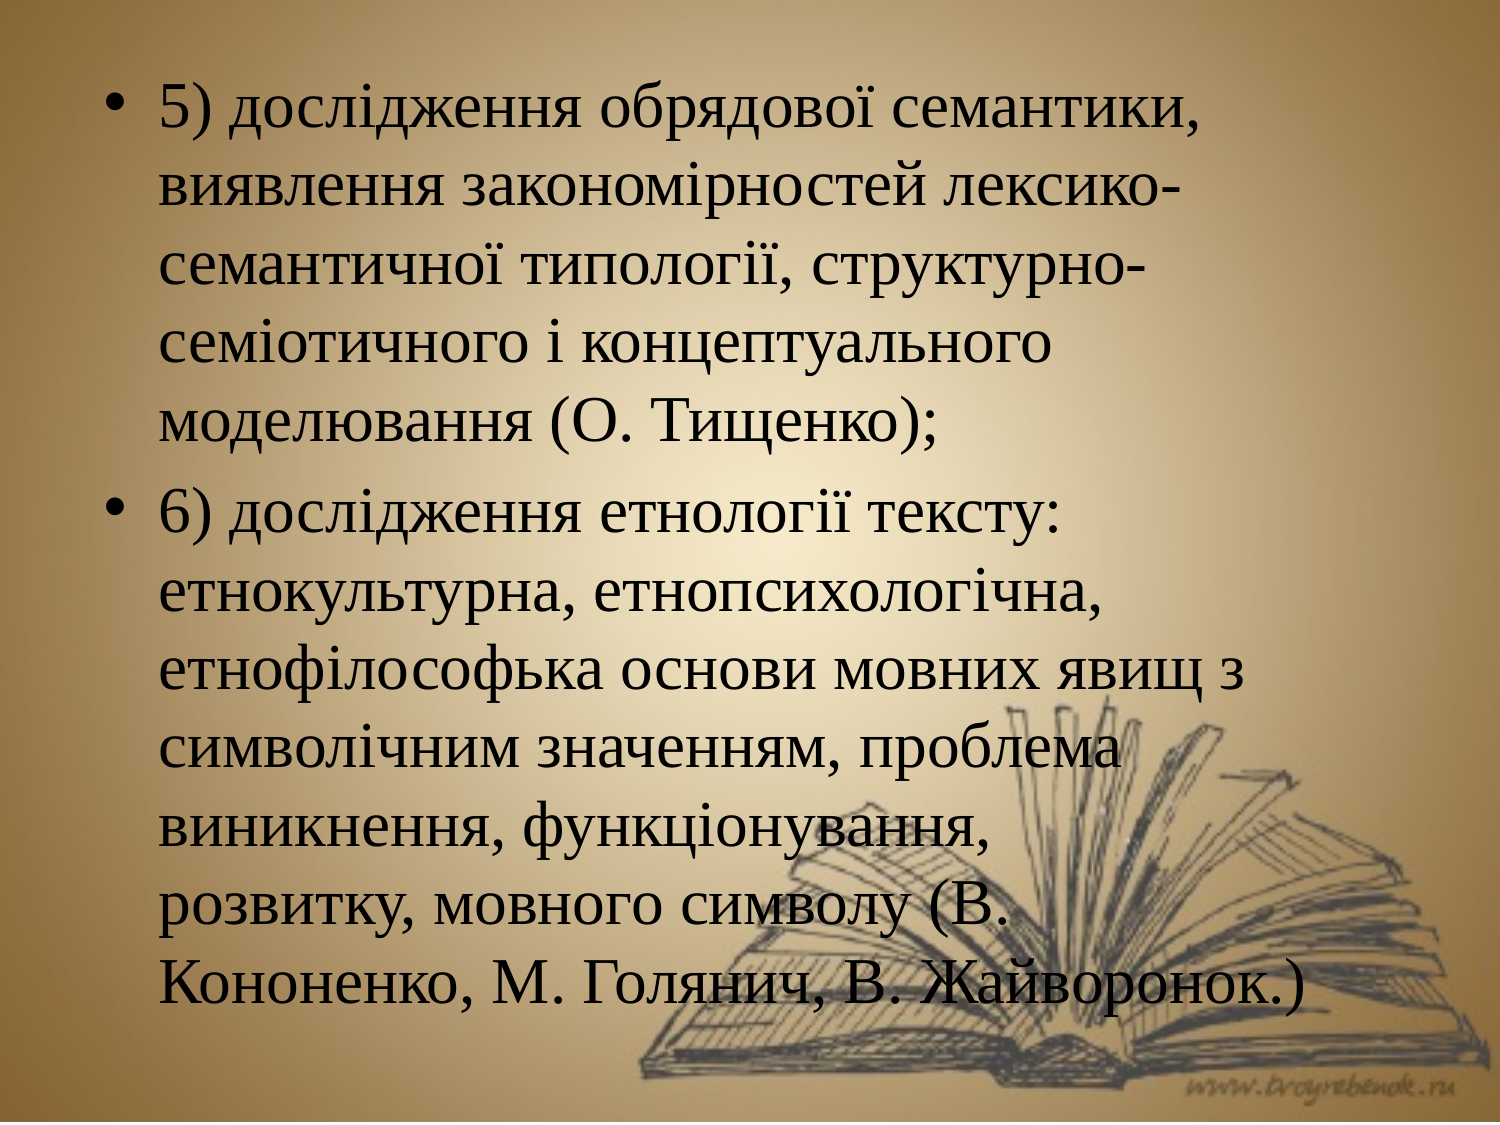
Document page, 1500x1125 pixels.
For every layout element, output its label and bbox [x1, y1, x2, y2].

list [0, 0, 1500, 1122]
